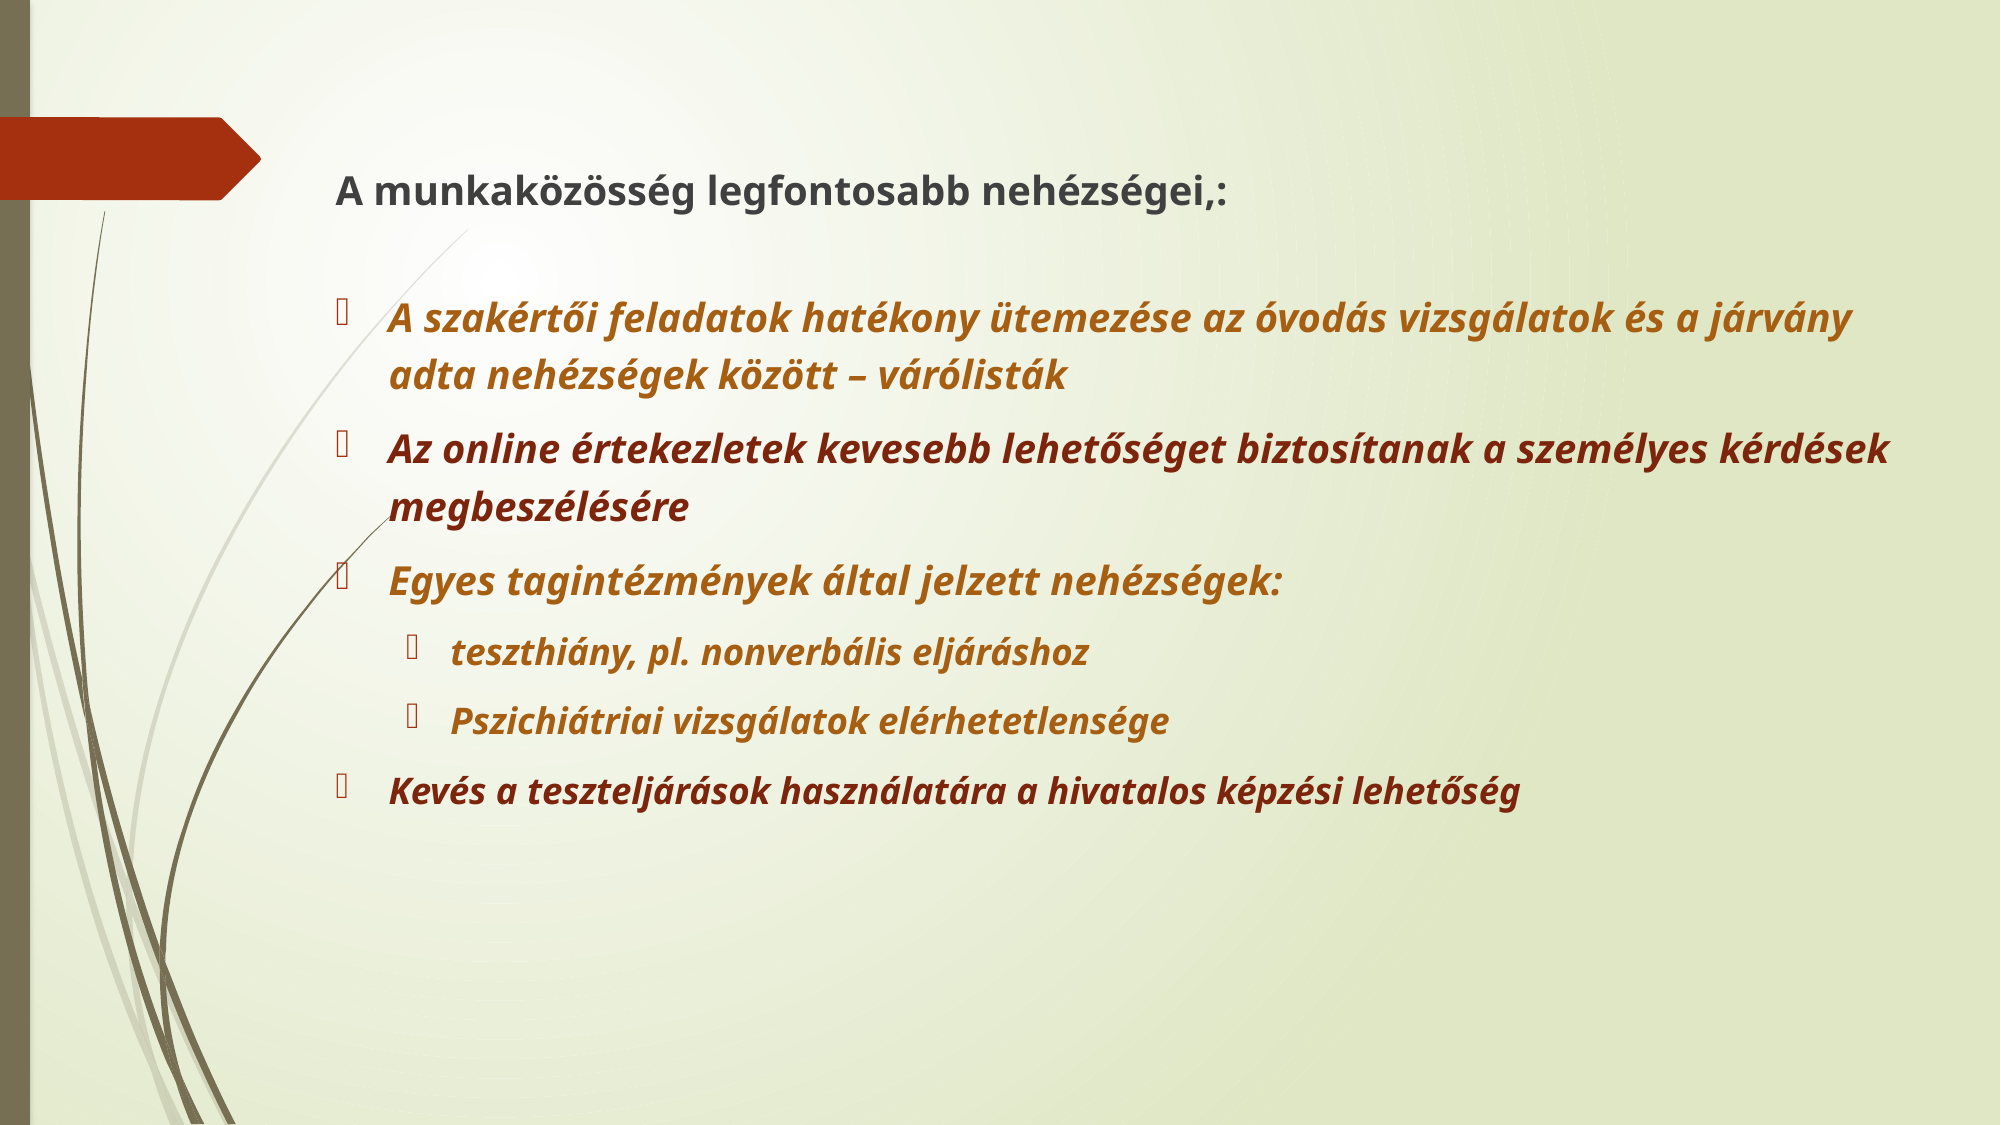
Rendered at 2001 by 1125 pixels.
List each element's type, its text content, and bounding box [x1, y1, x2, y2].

list A munkaközösség legfontosabb nehézségei,: A szakértői feladatok hatékony ütemezése az óvodás vizsgálatok és a járvány adta nehézségek között – várólisták Az online értekezletek kevesebb lehetőséget biztosítanak a személyes kérdések megbeszélésére Egyes tagintézmények által jelzett nehézségek: teszthiány, pl. nonverbális eljáráshoz Pszichiátriai vizsgálatok elérhetetlensége Kevés a teszteljárások használatára a hivatalos képzési lehetőség [320, 157, 1910, 930]
